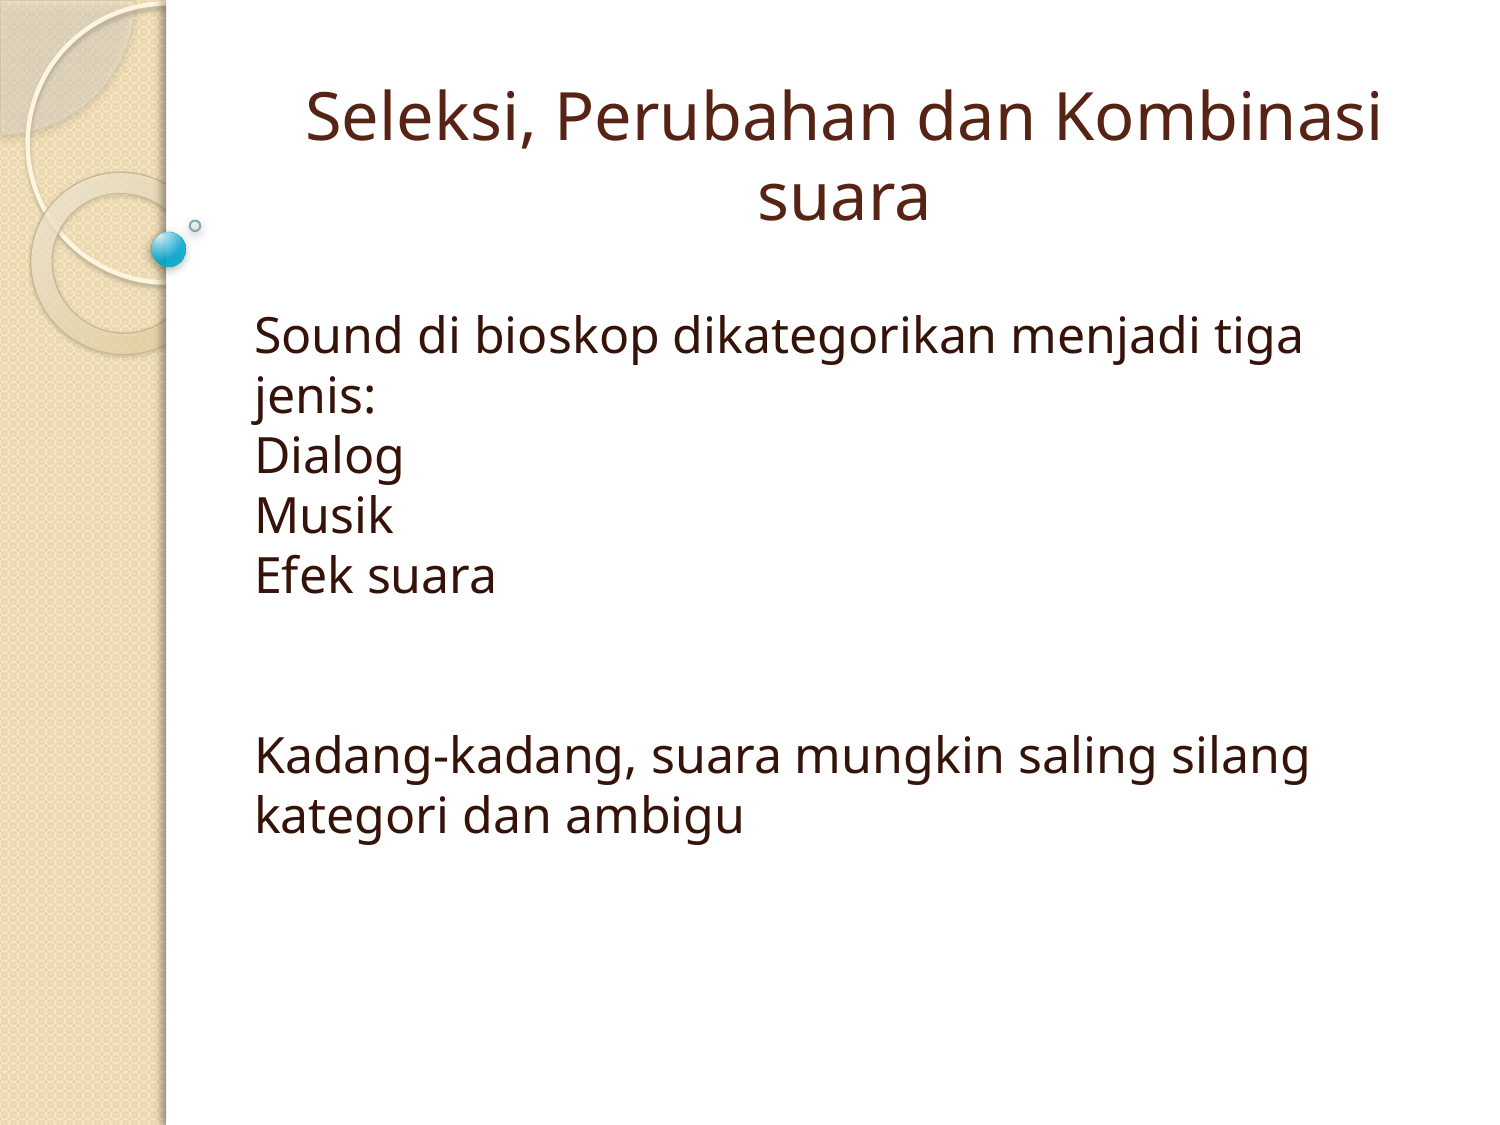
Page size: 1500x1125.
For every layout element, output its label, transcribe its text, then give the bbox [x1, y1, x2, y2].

subtitle Sound di bioskop dikategorikan menjadi tiga jenis: Dialog Musik Efek suara Kadang-kadang, suara mungkin saling silang kategori dan ambigu [234, 303, 1450, 591]
title Seleksi, Perubahan dan Kombinasi suara [237, 0, 1453, 242]
